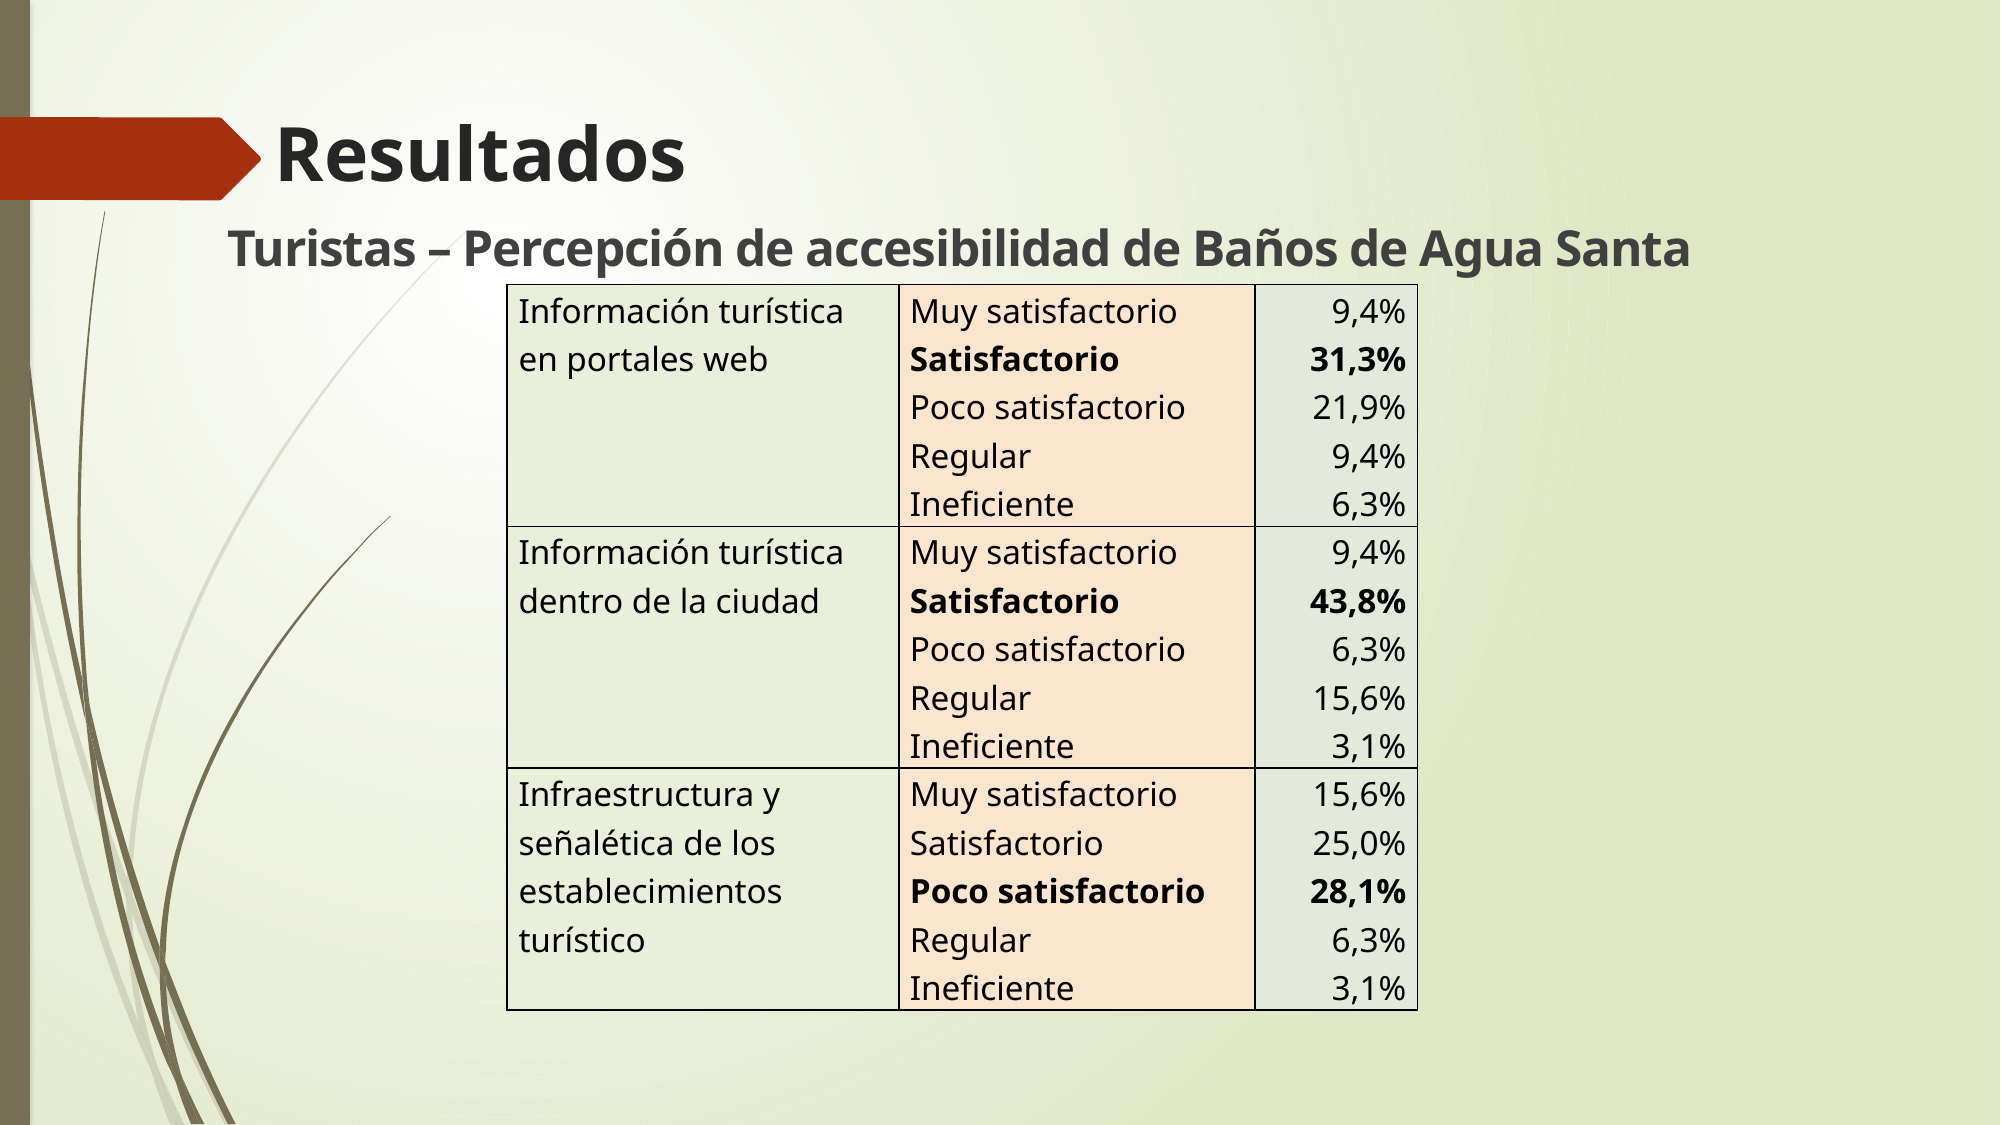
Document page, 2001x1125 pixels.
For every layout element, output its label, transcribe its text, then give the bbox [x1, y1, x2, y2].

table_cell Muy satisfactorio Satisfactorio Poco satisfactorio Regular Ineficiente [900, 769, 1254, 1009]
table_cell Infraestructura y señalética de los establecimientos turístico [508, 769, 898, 1009]
text_box Turistas – Percepción de accesibilidad de Baños de Agua Santa [212, 182, 1863, 285]
table_header Información turística en portales web [508, 317, 898, 526]
table_cell 15,6% 25,0% 28,1% 6,3% 3,1% [1256, 769, 1417, 1009]
table_cell 9,4% 43,8% 6,3% 15,6% 3,1% [1256, 527, 1417, 767]
title Resultados [259, 98, 1985, 317]
table_header Muy satisfactorio Satisfactorio Poco satisfactorio Regular Ineficiente [900, 317, 1254, 526]
table_header 9,4% 31,3% 21,9% 9,4% 6,3% [1256, 317, 1417, 526]
table_cell Muy satisfactorio Satisfactorio Poco satisfactorio Regular Ineficiente [900, 527, 1254, 767]
table_cell Información turística dentro de la ciudad [508, 527, 898, 767]
